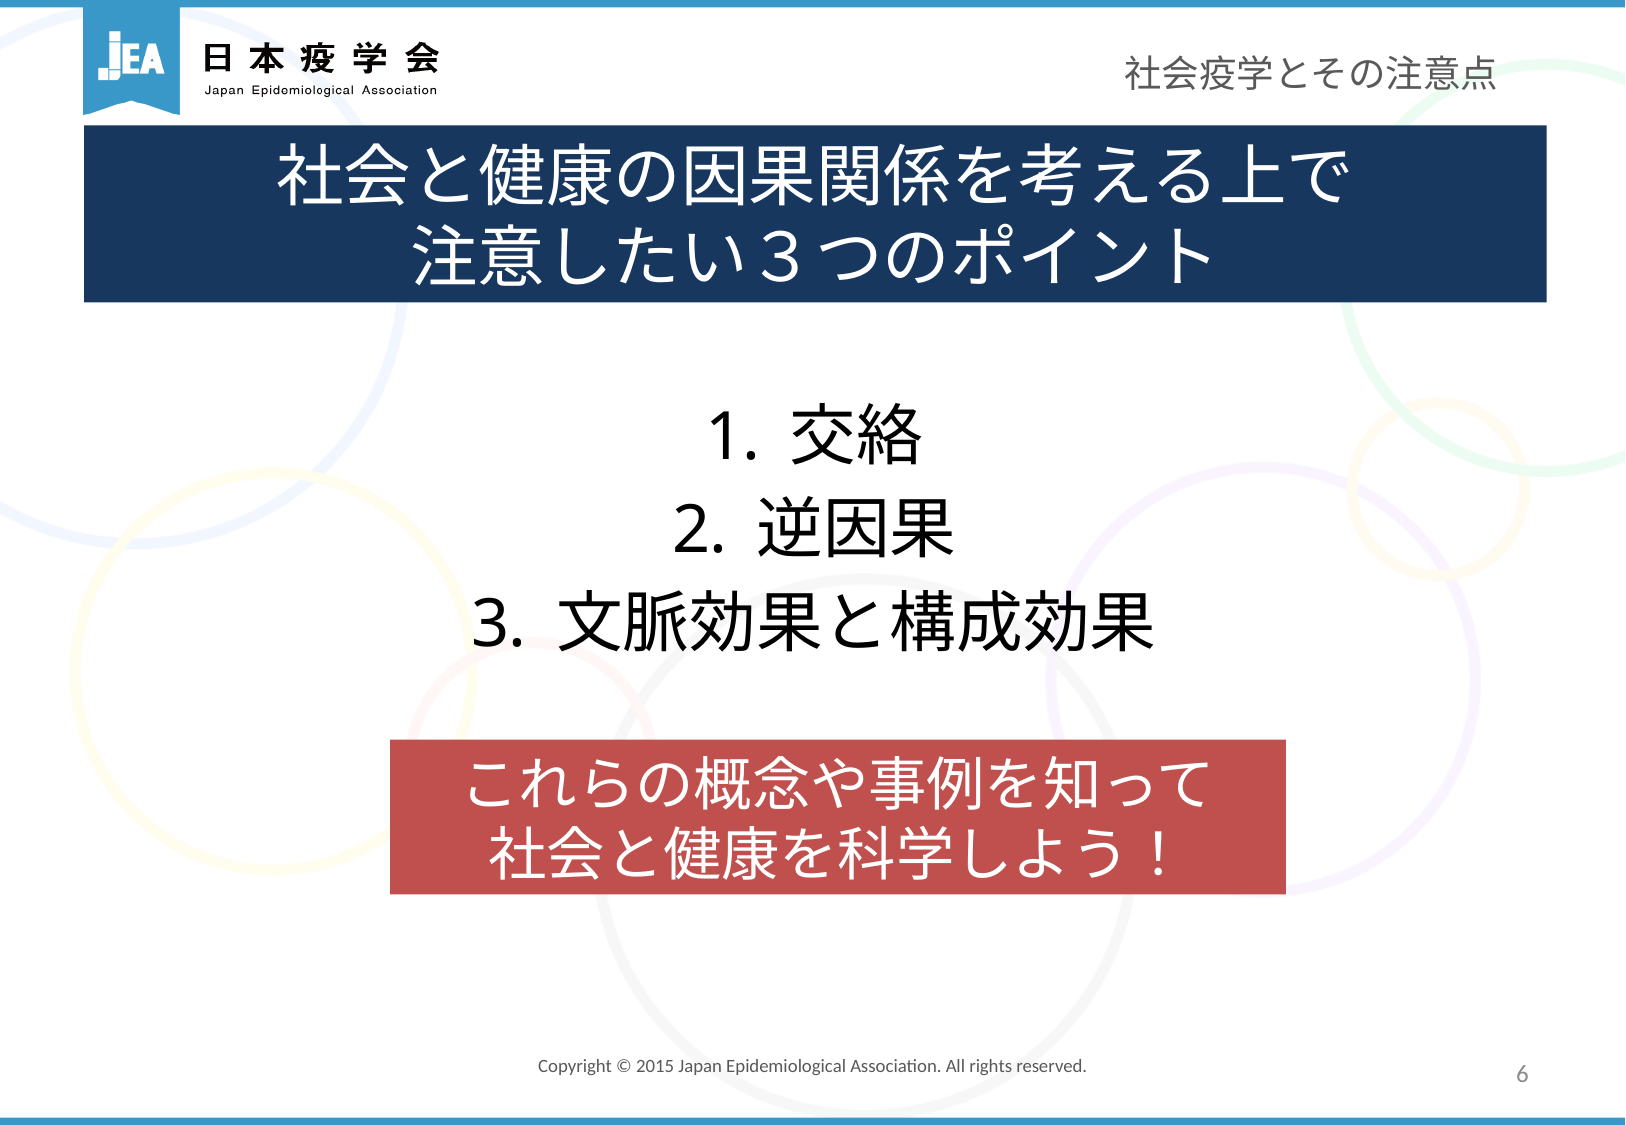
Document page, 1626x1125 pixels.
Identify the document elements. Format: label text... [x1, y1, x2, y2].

text_box 社会と健康の因果関係を考える上で 注意したい３つのポイント [82, 123, 1549, 305]
text_box これらの概念や事例を知って 社会と健康を科学しよう！ [388, 738, 1288, 896]
picture [83, 8, 439, 115]
text_box 社会疫学とその注意点 [1109, 42, 1514, 103]
list 交絡 逆因果 文脈効果と構成効果 [83, 385, 1546, 705]
slide_number 6 [1164, 1042, 1544, 1103]
